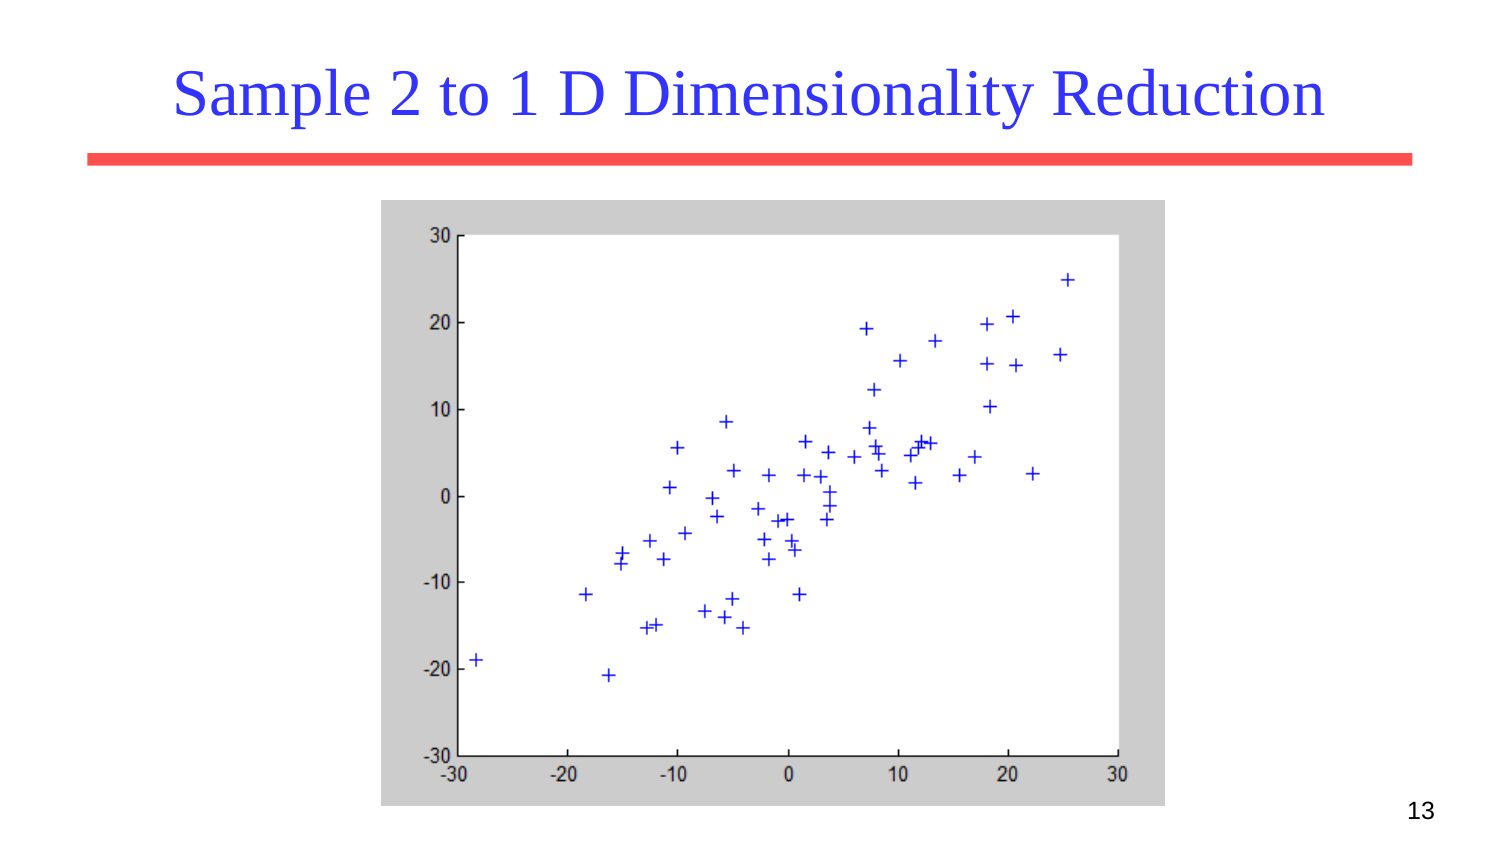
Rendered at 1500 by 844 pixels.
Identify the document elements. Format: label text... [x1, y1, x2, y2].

title Sample 2 to 1 D Dimensionality Reduction [112, 27, 1388, 151]
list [380, 200, 1165, 807]
slide_number 13 [1137, 787, 1451, 844]
